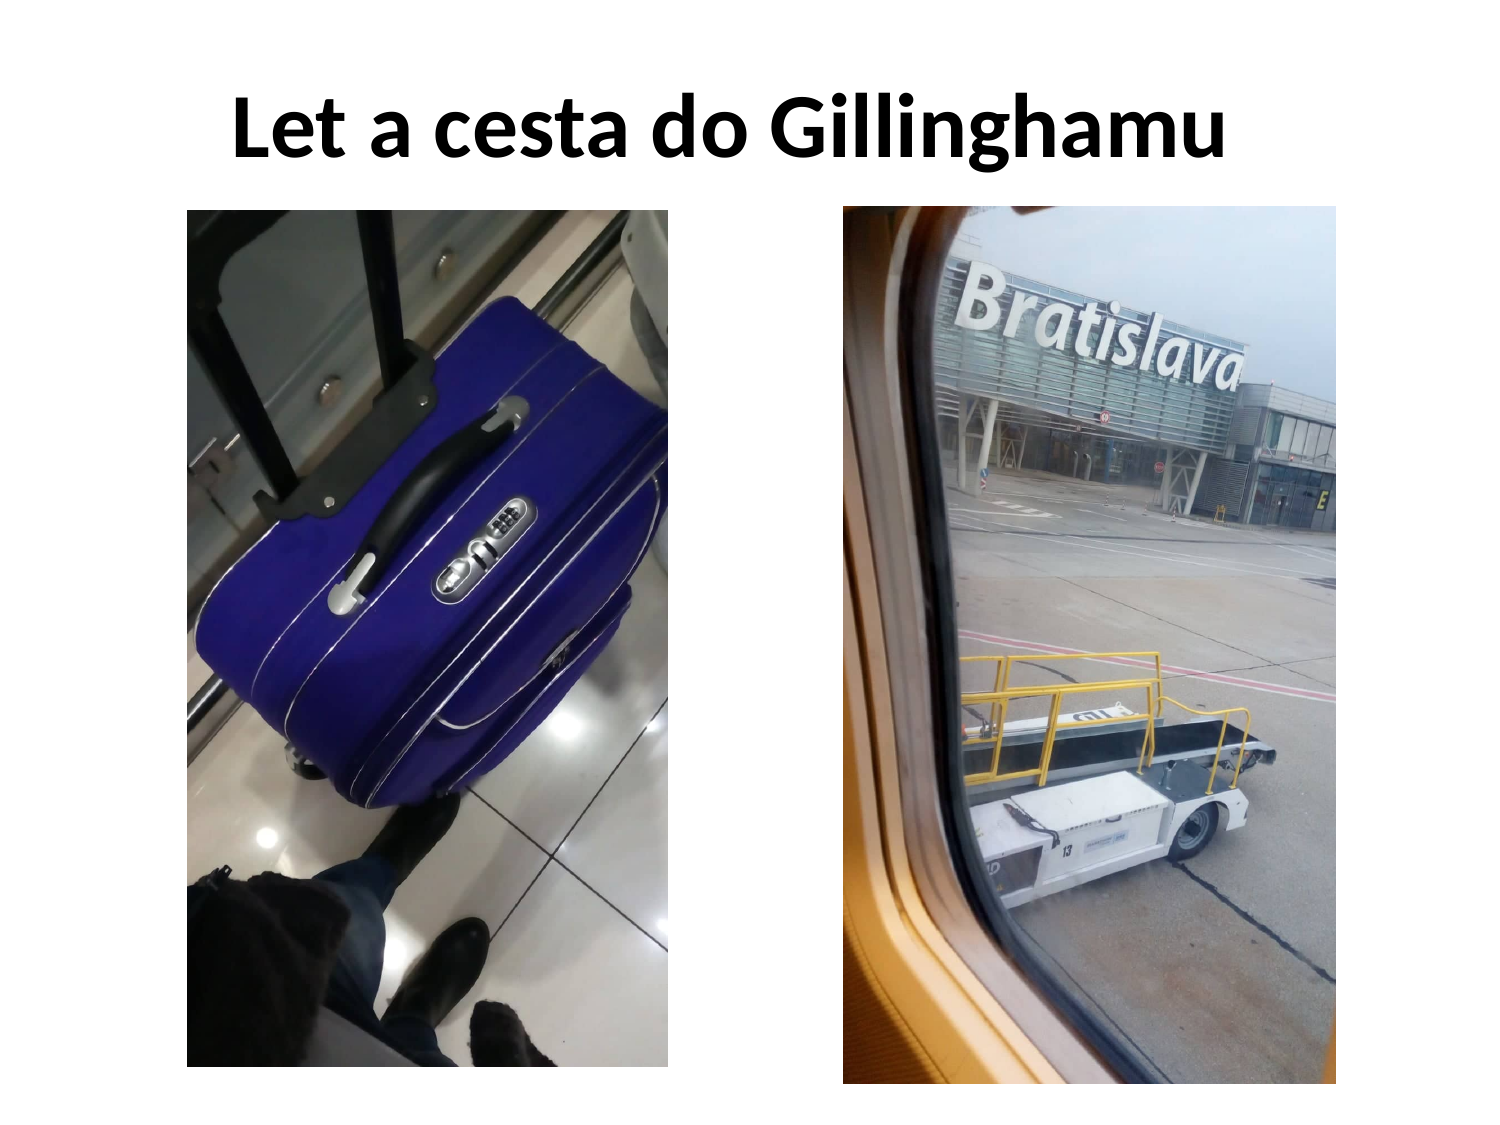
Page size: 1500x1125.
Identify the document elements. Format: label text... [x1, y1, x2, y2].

picture [187, 210, 669, 1067]
title Let a cesta do Gillinghamu [93, 0, 1369, 242]
picture [843, 206, 1337, 1084]
